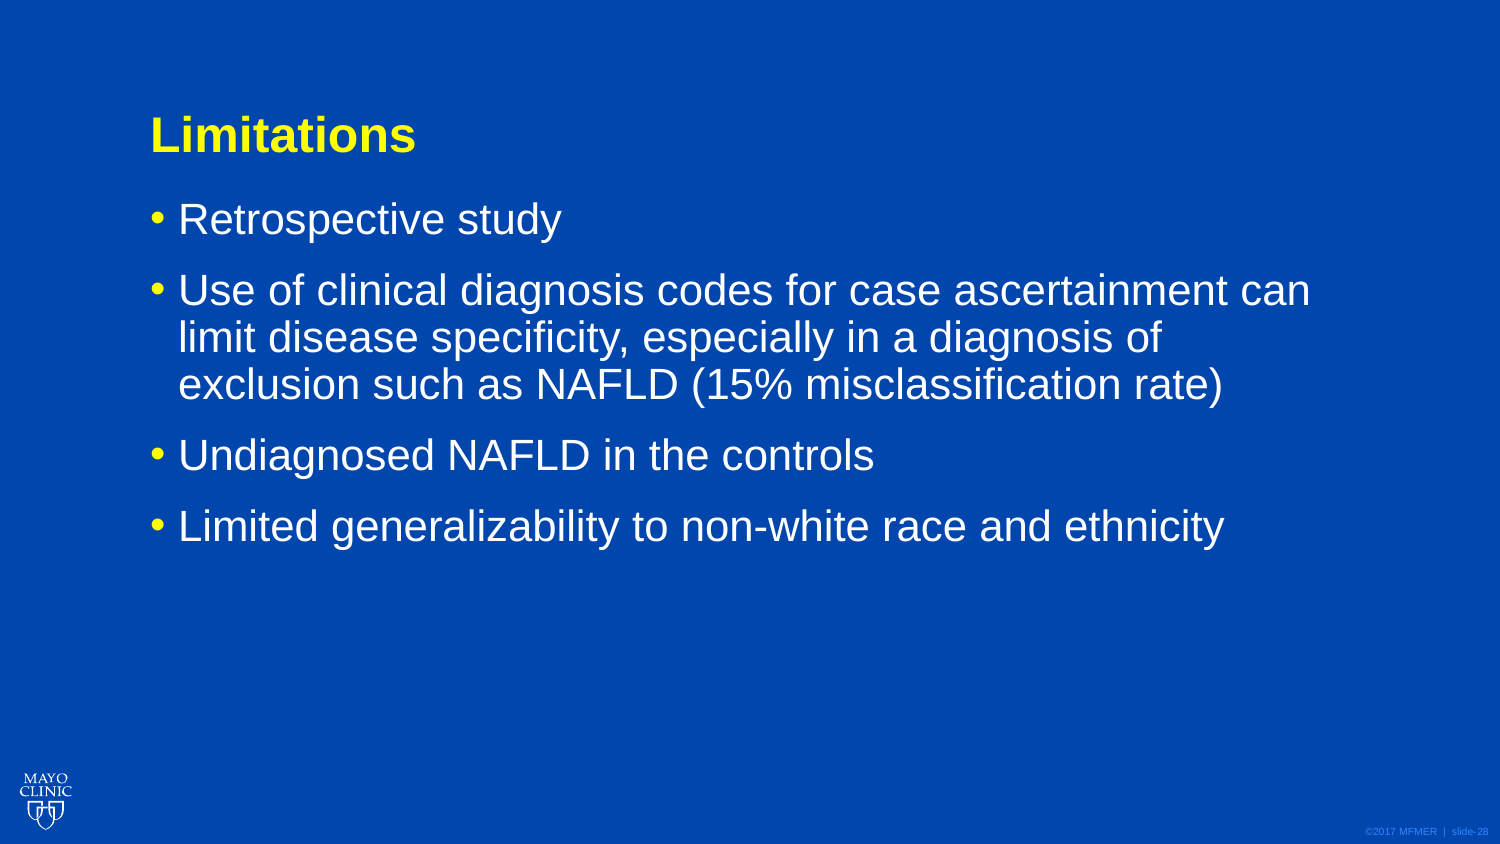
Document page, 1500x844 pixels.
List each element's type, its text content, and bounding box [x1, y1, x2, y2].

list Retrospective study Use of clinical diagnosis codes for case ascertainment can limit disease specificity, especially in a diagnosis of exclusion such as NAFLD (15% misclassification rate) Undiagnosed NAFLD in the controls Limited generalizability to non-white race and ethnicity [150, 168, 1351, 760]
title Limitations [150, 0, 1351, 168]
